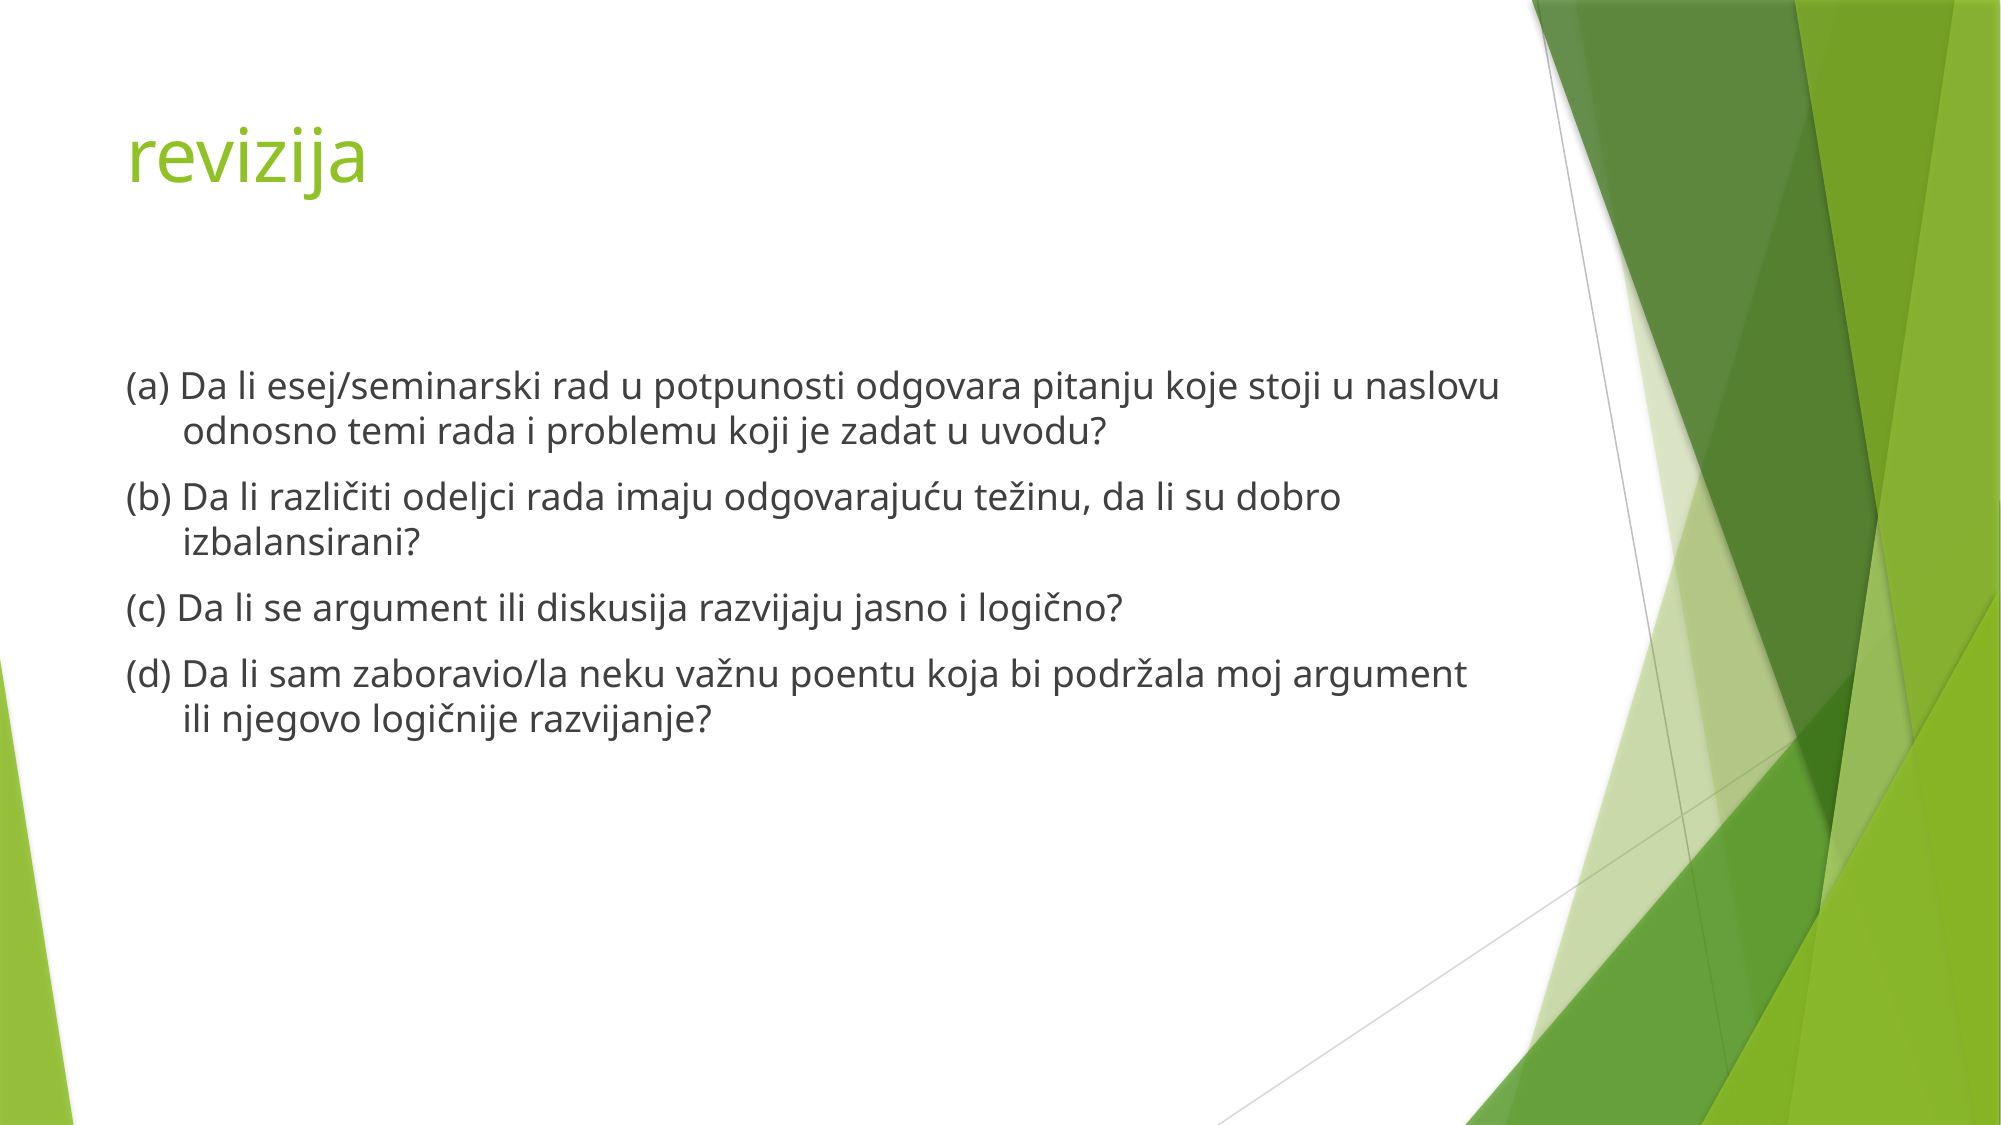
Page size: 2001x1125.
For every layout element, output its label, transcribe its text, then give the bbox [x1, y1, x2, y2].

list (a) Da li esej/seminarski rad u potpunosti odgovara pitanju koje stoji u naslovu odnosno temi rada i problemu koji je zadat u uvodu? (b) Da li različiti odeljci rada imaju odgovarajuću težinu, da li su dobro izbalansirani? (c) Da li se argument ili diskusija razvijaju jasno i logično? (d) Da li sam zaboravio/la neku važnu poentu koja bi podržala moj argument ili njegovo logičnije razvijanje? [111, 354, 1522, 992]
title revizija [111, 99, 1522, 317]
